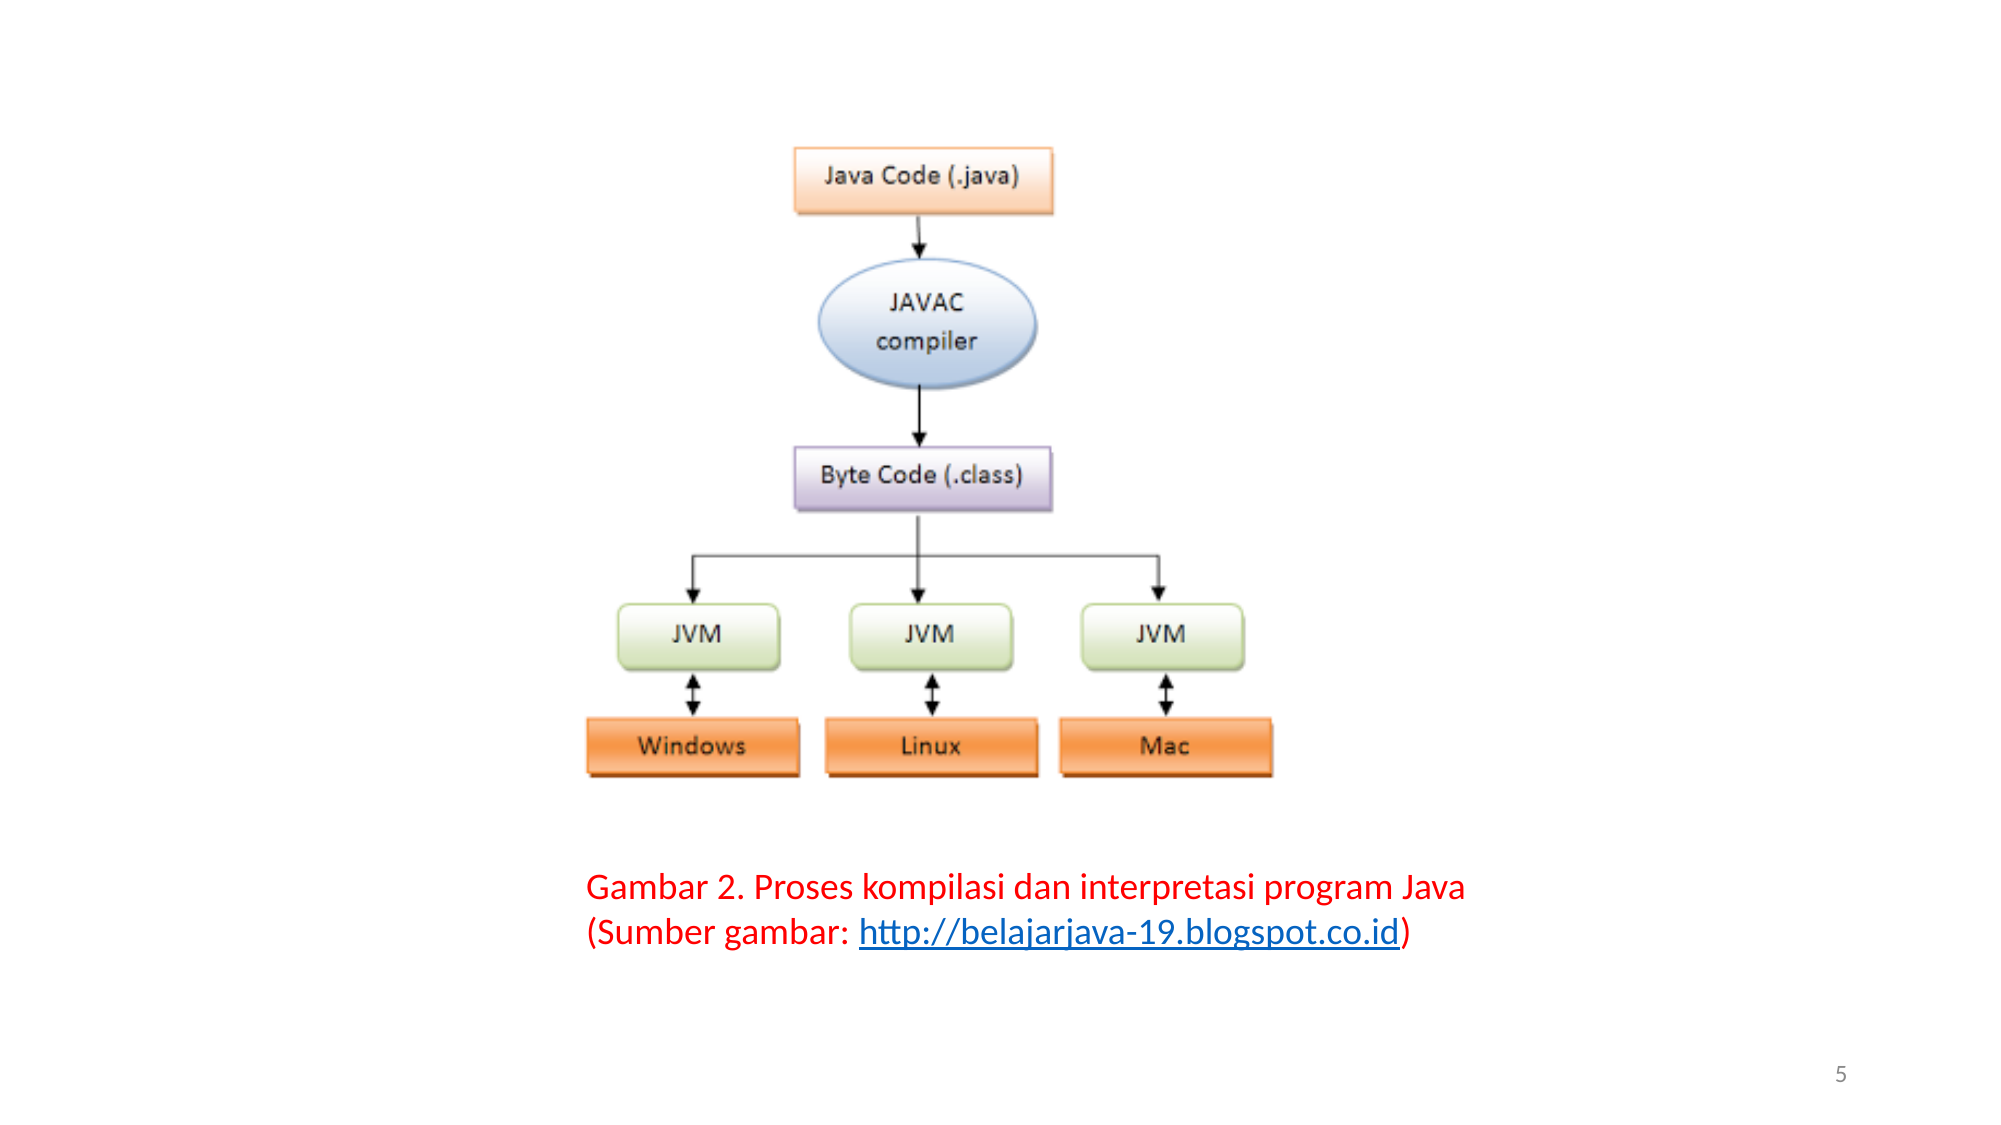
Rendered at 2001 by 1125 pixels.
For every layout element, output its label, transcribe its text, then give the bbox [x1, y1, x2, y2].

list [583, 141, 1281, 787]
text_box Gambar 2. Proses kompilasi dan interpretasi program Java (Sumber gambar: http://belajarjava-19.blogspot.co.id) [571, 854, 1482, 960]
slide_number 5 [1412, 1042, 1863, 1103]
